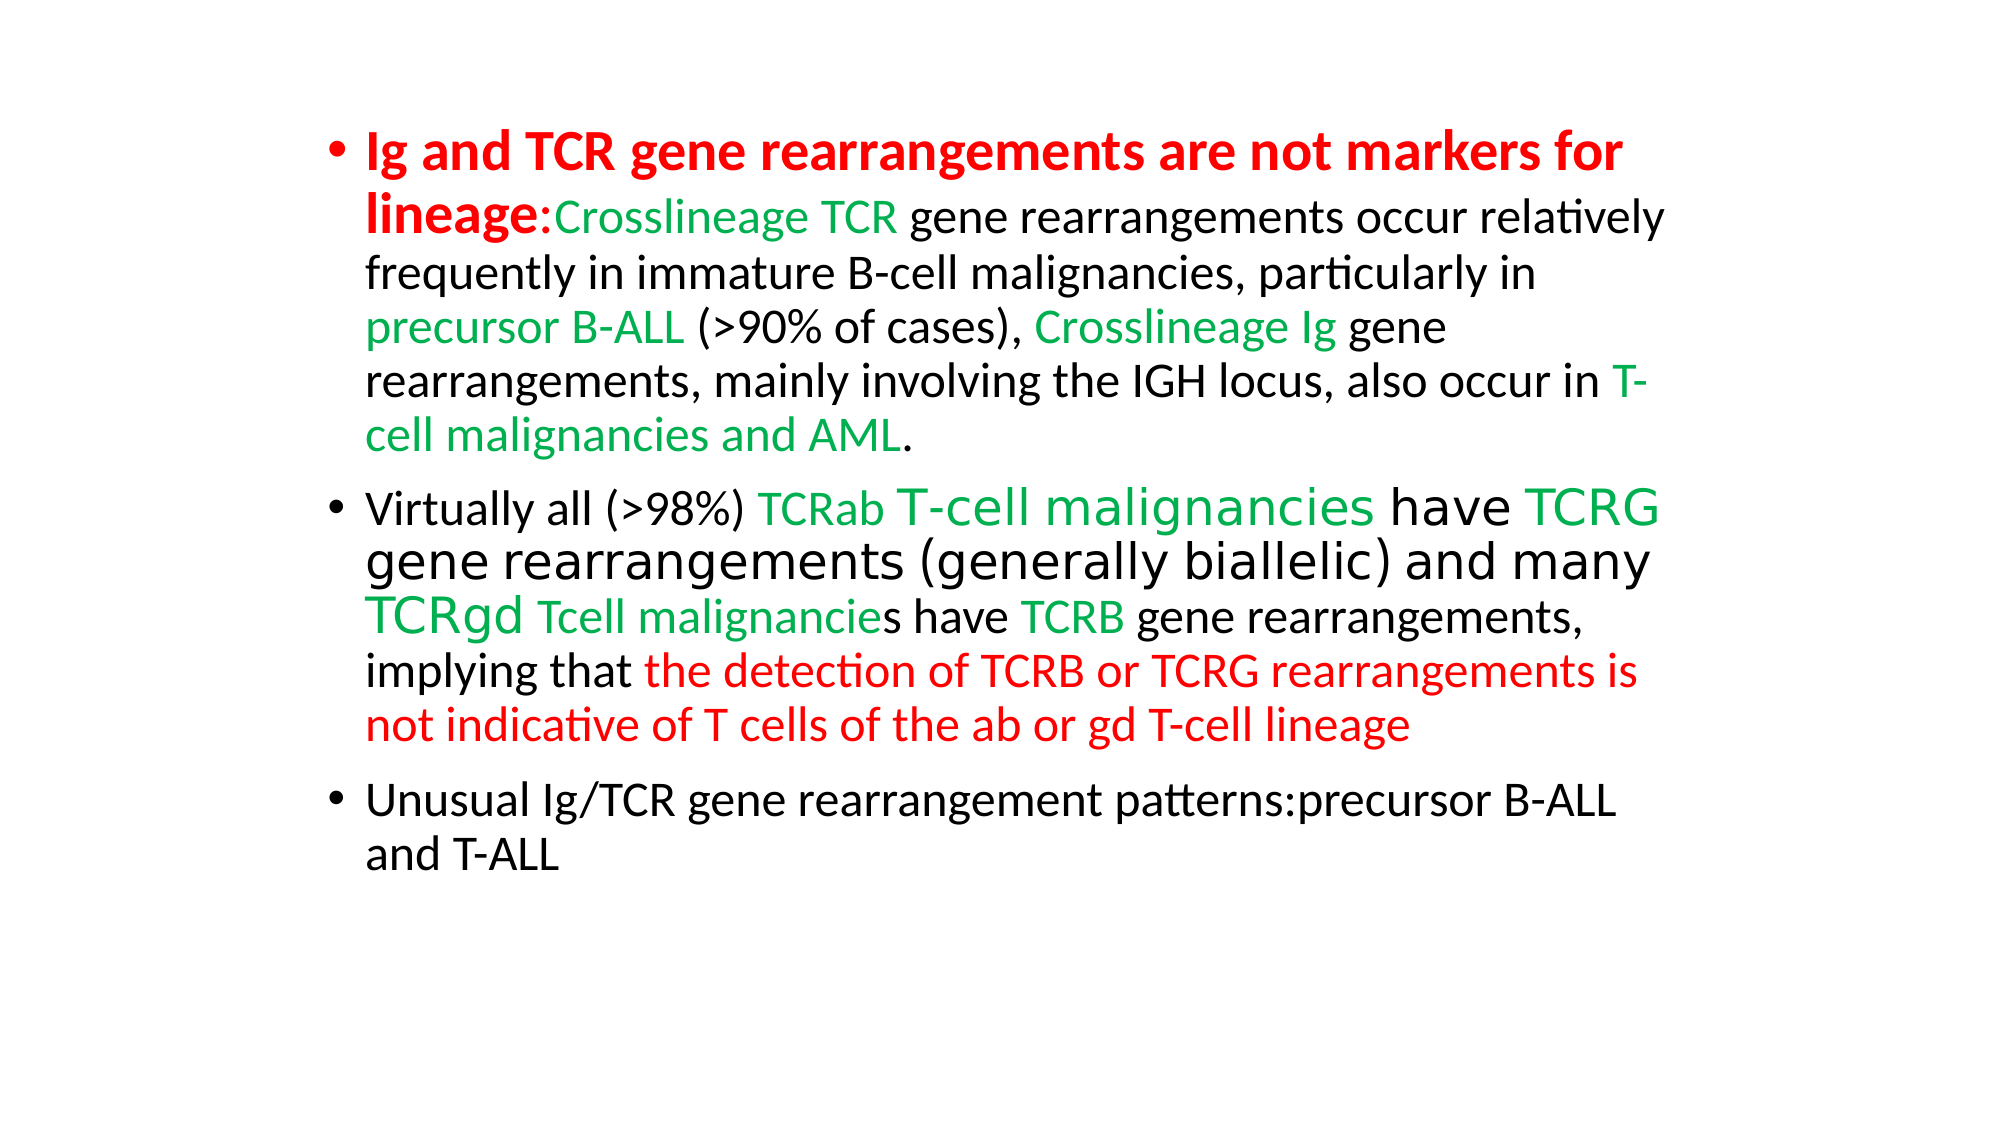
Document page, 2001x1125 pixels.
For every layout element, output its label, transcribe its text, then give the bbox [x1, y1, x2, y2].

list Ig and TCR gene rearrangements are not markers for lineage:Crosslineage TCR gene rearrangements occur relatively frequently in immature B-cell malignancies, particularly in precursor B-ALL (>90% of cases), Crosslineage Ig gene rearrangements, mainly involving the IGH locus, also occur in T-cell malignancies and AML. Virtually all (>98%) TCRab‏ T-cell malignancies have TCRG gene rearrangements (generally biallelic) and many TCRgd‏ Tcell malignancies have TCRB gene rearrangements, implying that the detection of TCRB or TCRG rearrangements is not indicative of T cells of the ab or gd T-cell lineage Unusual Ig/TCR gene rearrangement patterns:precursor B-ALL and T-ALL [312, 112, 1688, 1050]
